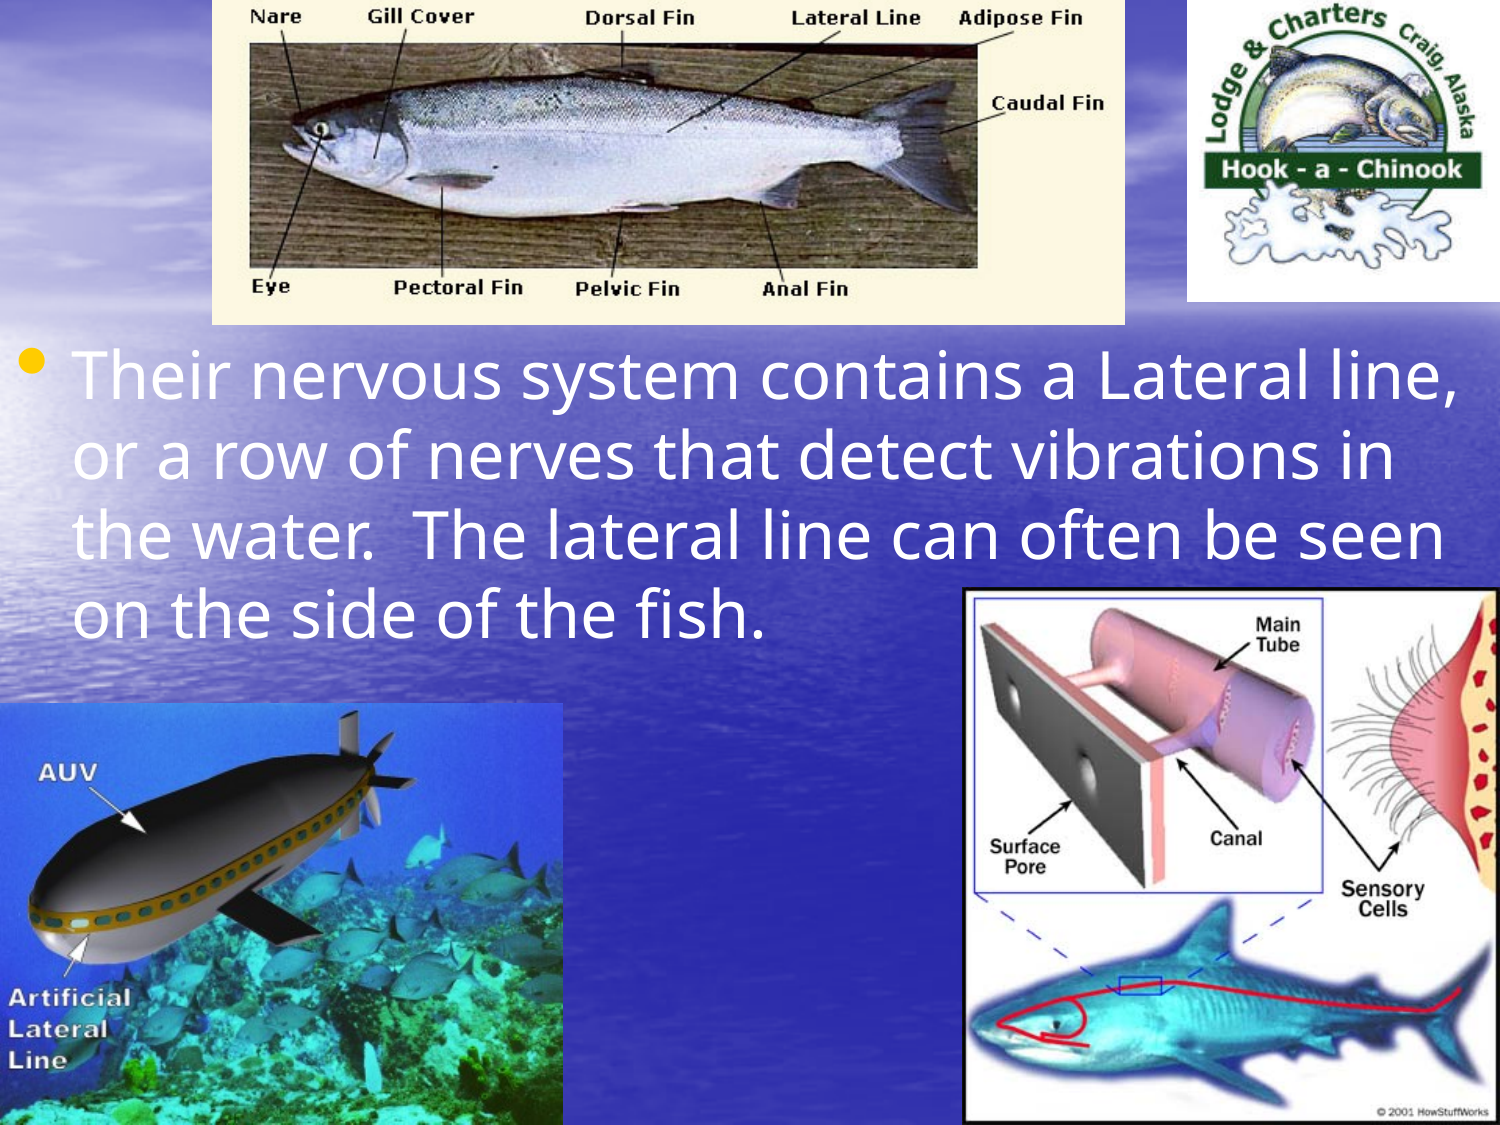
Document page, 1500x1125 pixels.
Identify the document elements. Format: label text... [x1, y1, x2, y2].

picture [0, 702, 563, 1125]
picture [962, 587, 1500, 1125]
picture [1187, 0, 1500, 302]
list Their nervous system contains a Lateral line, or a row of nerves that detect vibrations in the water. The lateral line can often be seen on the side of the fish. [0, 324, 1500, 1051]
picture [212, 0, 1126, 326]
